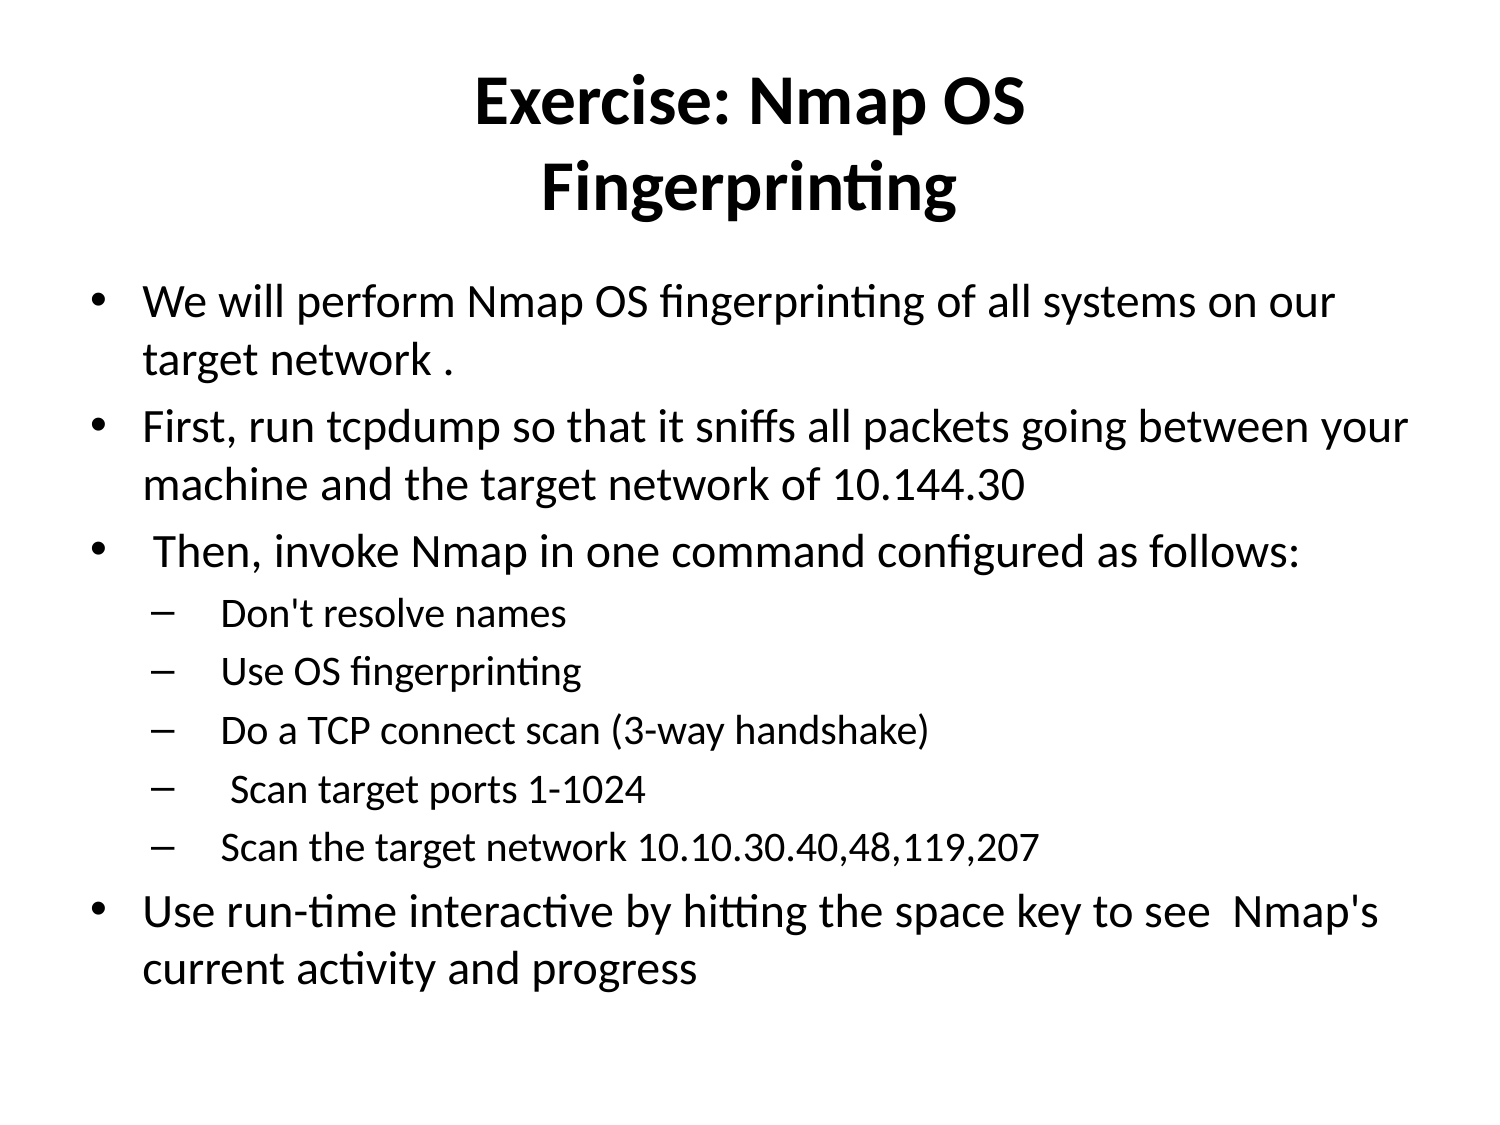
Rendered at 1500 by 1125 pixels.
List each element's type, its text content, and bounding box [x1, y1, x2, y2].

title Exercise: Nmap OS Fingerprinting [75, 45, 1425, 233]
list We will perform Nmap OS fingerprinting of all systems on our target network . First, run tcpdump so that it sniffs all packets going between your machine and the target network of 10.144.30 Then, invoke Nmap in one command configured as follows: Don't resolve names Use OS fingerprinting Do a TCP connect scan (3-way handshake) Scan target ports 1-1024 Scan the target network 10.10.30.40,48,119,207 Use run-time interactive by hitting the space key to see Nmap's current activity and progress [75, 262, 1425, 1005]
